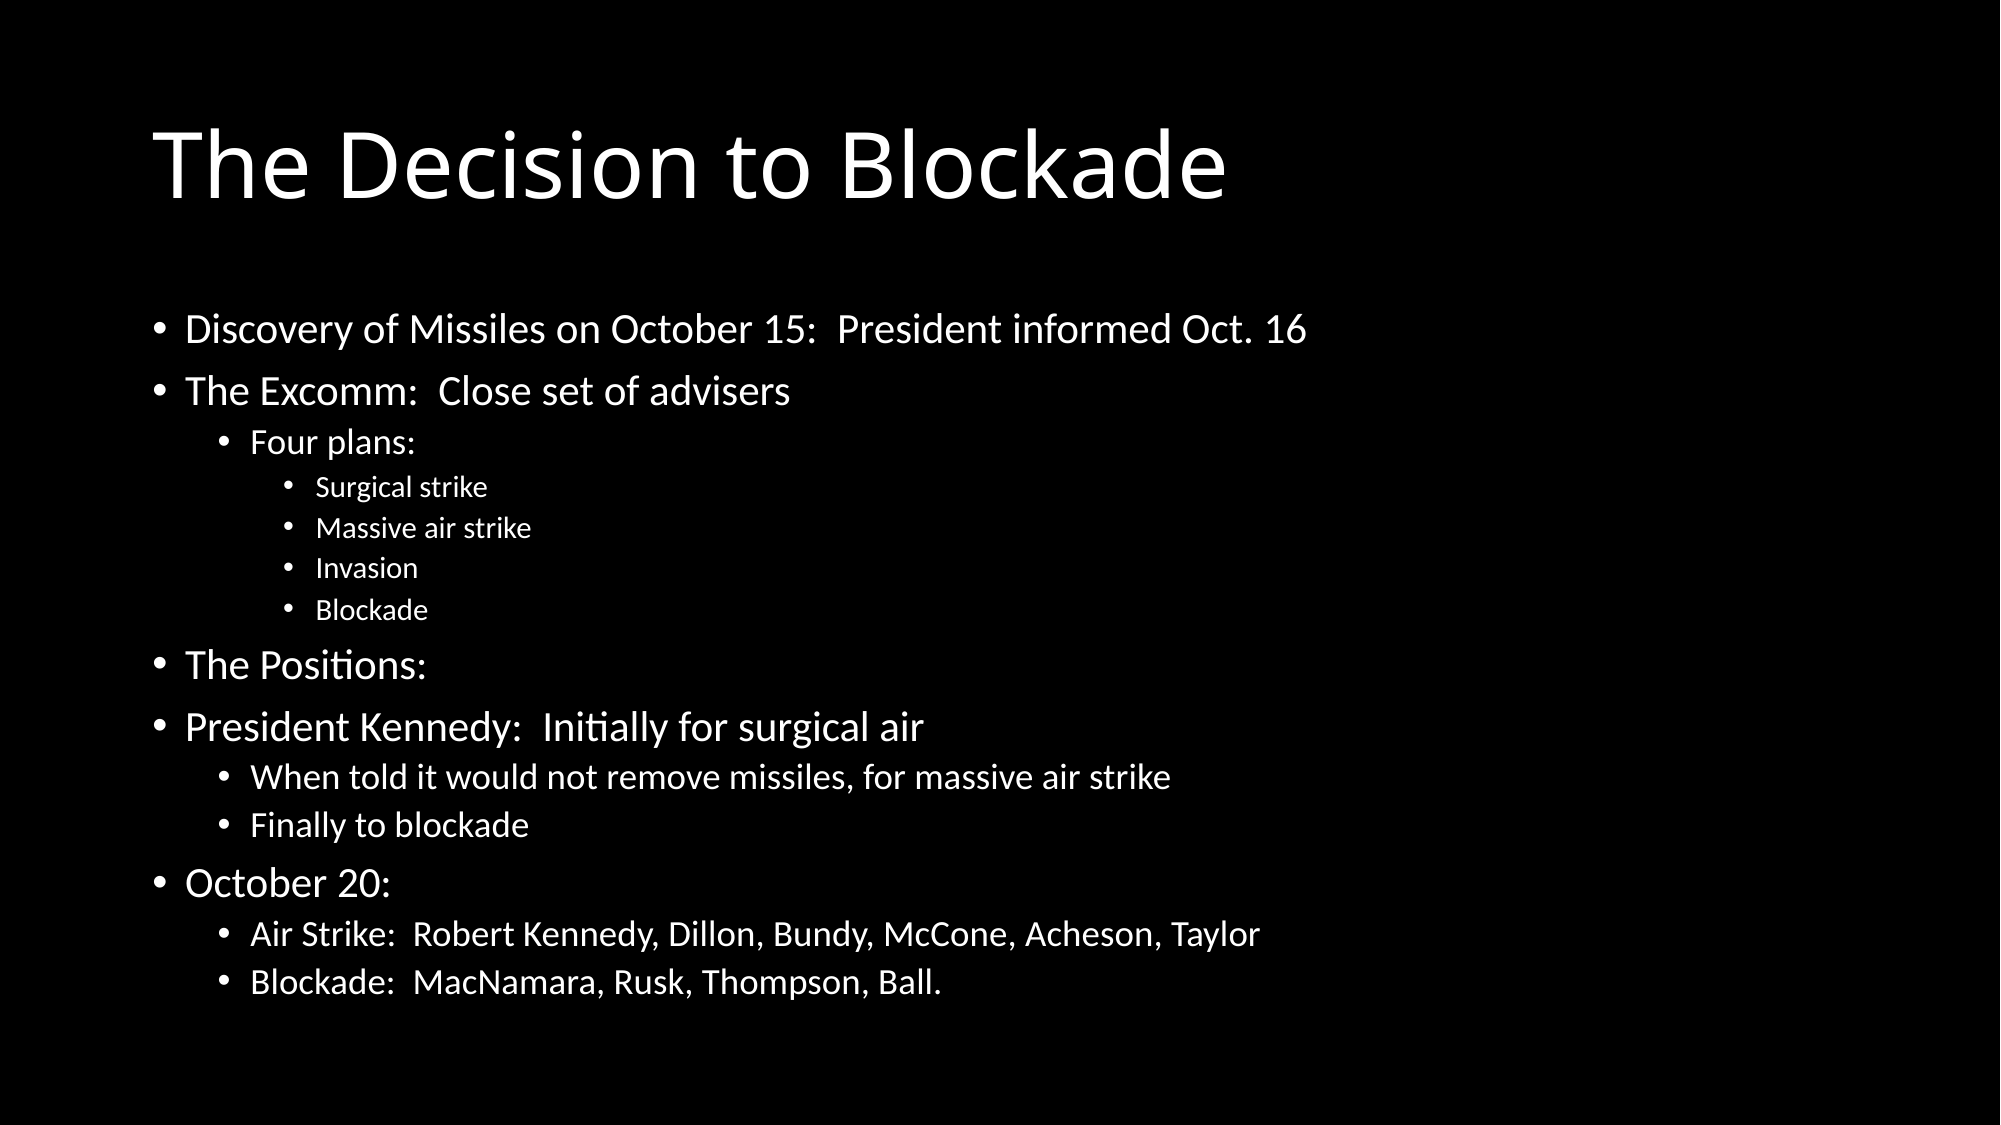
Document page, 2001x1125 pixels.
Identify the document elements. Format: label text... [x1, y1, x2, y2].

list Discovery of Missiles on October 15: President informed Oct. 16 The Excomm: Close set of advisers Four plans: Surgical strike Massive air strike Invasion Blockade The Positions: President Kennedy: Initially for surgical air When told it would not remove missiles, for massive air strike Finally to blockade October 20: Air Strike: Robert Kennedy, Dillon, Bundy, McCone, Acheson, Taylor Blockade: MacNamara, Rusk, Thompson, Ball. [137, 299, 1863, 1014]
title The Decision to Blockade [137, 59, 1863, 278]
